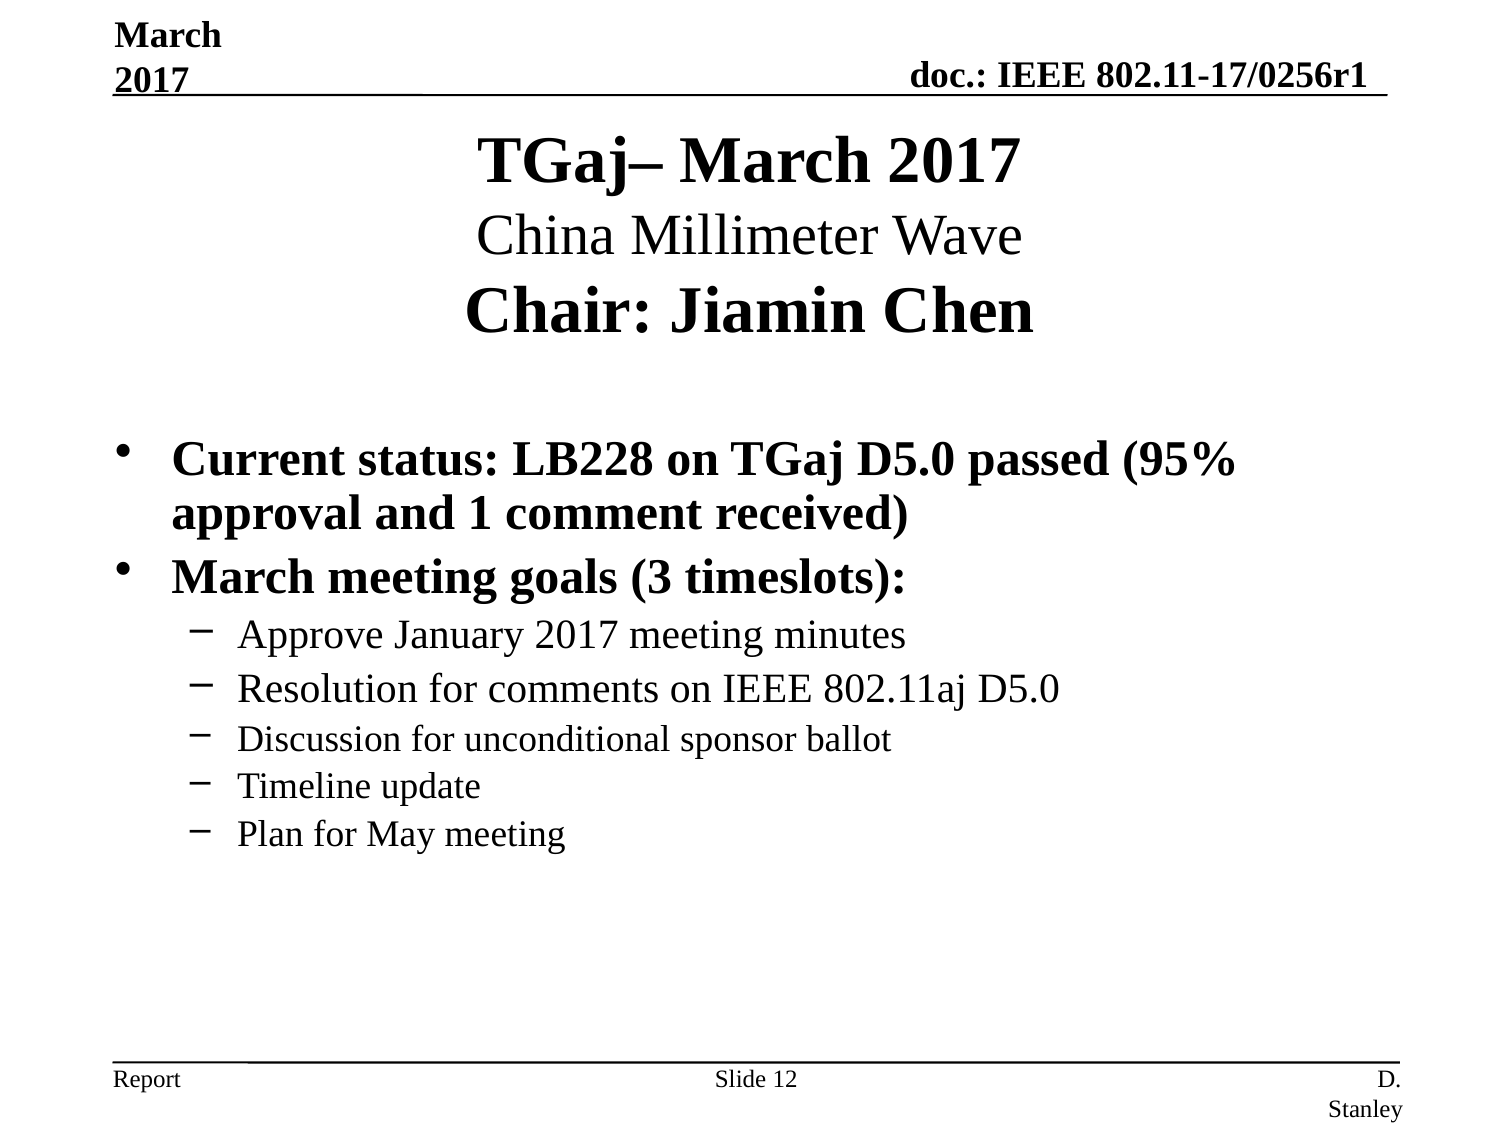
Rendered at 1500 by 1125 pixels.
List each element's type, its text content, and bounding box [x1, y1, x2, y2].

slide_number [114, 54, 269, 100]
title TGaj– March 2017 China Millimeter Wave Chair: Jiamin Chen [112, 125, 1388, 338]
footer D. Stanley, HP Enterprise [1325, 1062, 1402, 1093]
list Current status: LB228 on TGaj D5.0 passed (95% approval and 1 comment received) March meeting goals (3 timeslots): Approve January 2017 meeting minutes Resolution for comments on IEEE 802.11aj D5.0 Discussion for unconditional sponsor ballot Timeline update Plan for May meeting [99, 425, 1450, 1050]
slide_number Slide 12 [712, 1062, 800, 1093]
